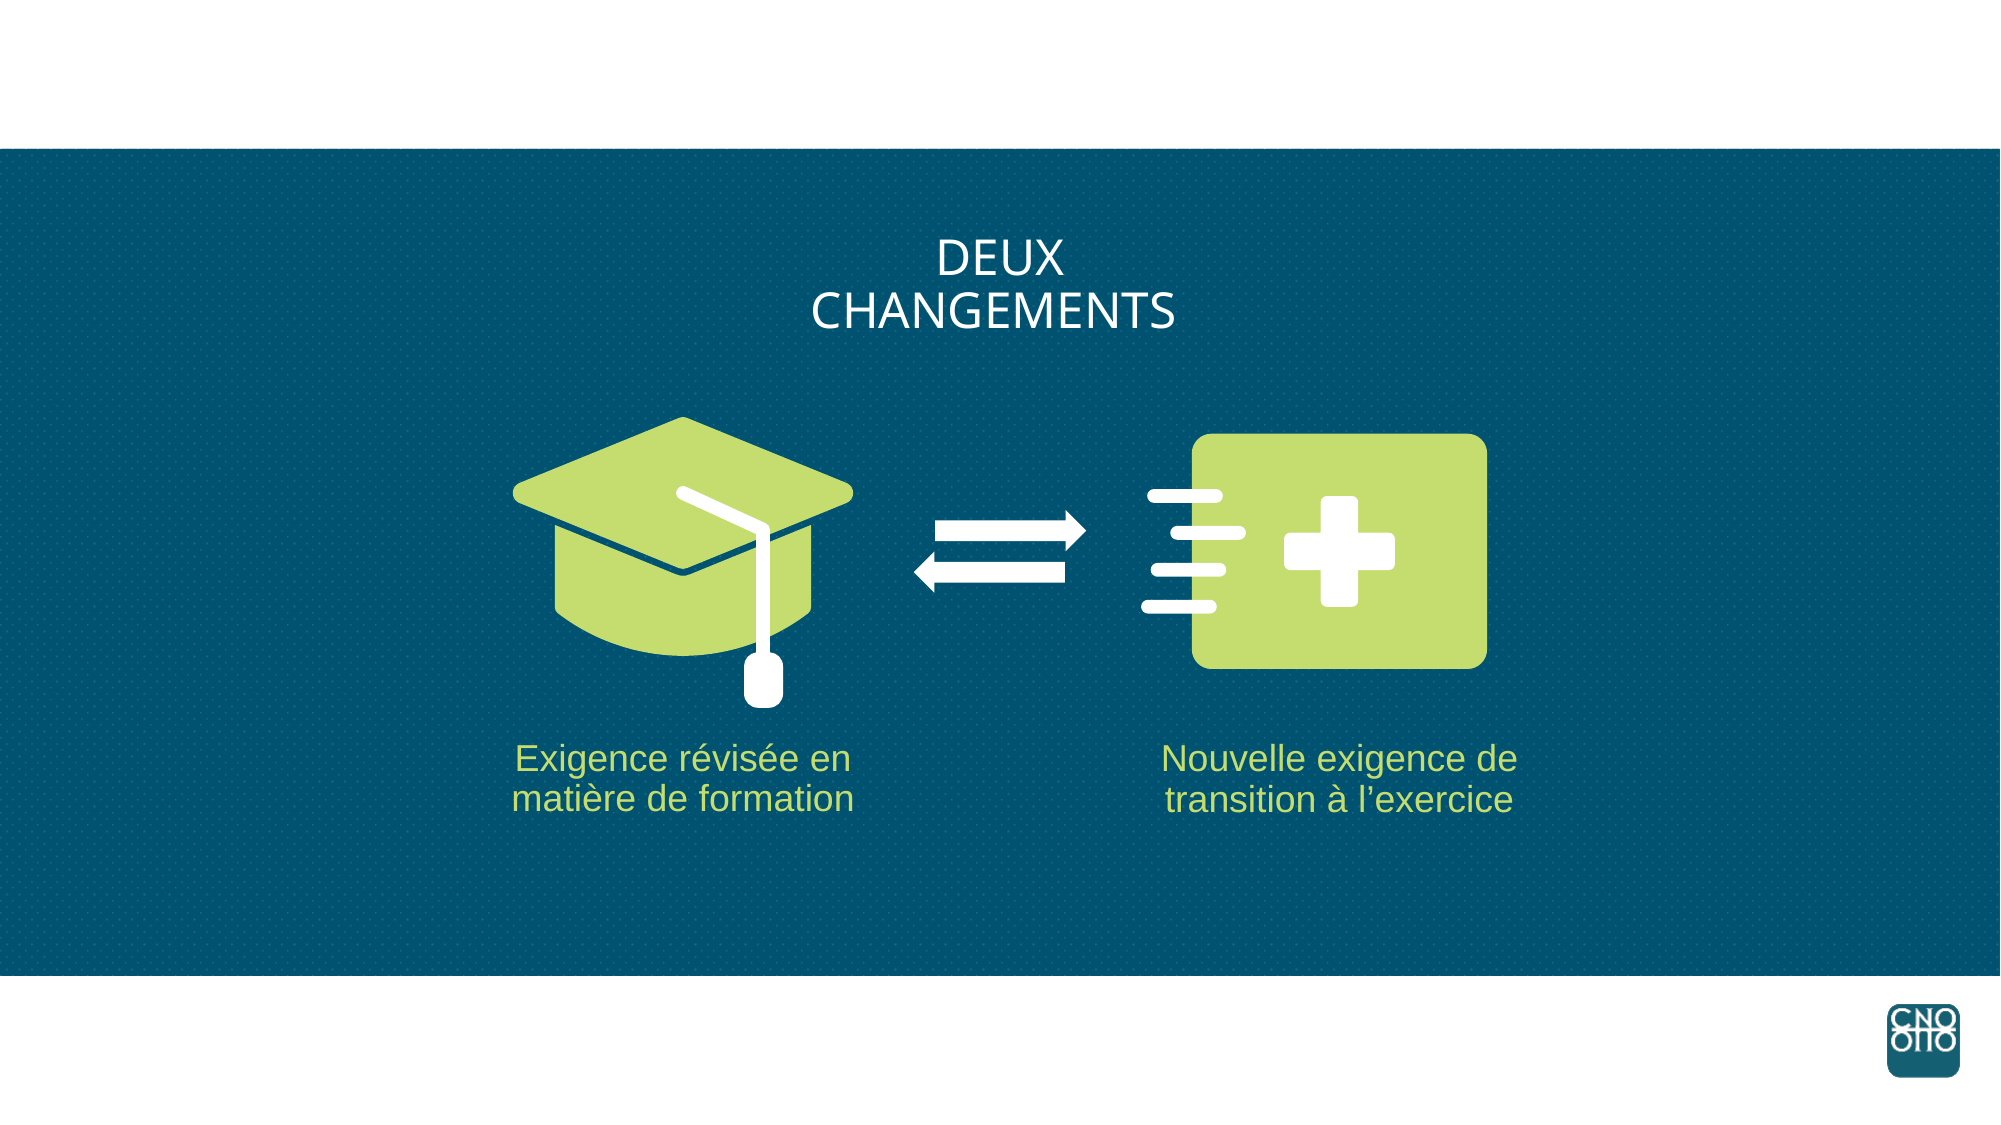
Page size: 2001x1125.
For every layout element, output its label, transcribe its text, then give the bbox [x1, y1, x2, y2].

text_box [512, 417, 854, 708]
text_box [934, 507, 1088, 554]
list Nouvelle exigence de transition à l’exercice [1071, 731, 1608, 829]
picture [1875, 991, 1972, 1090]
text_box [912, 548, 1066, 596]
text_box Exigence révisée en matière de formation [495, 731, 871, 828]
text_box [1141, 433, 1488, 669]
title DEUX CHANGEMENTS [752, 224, 1247, 348]
